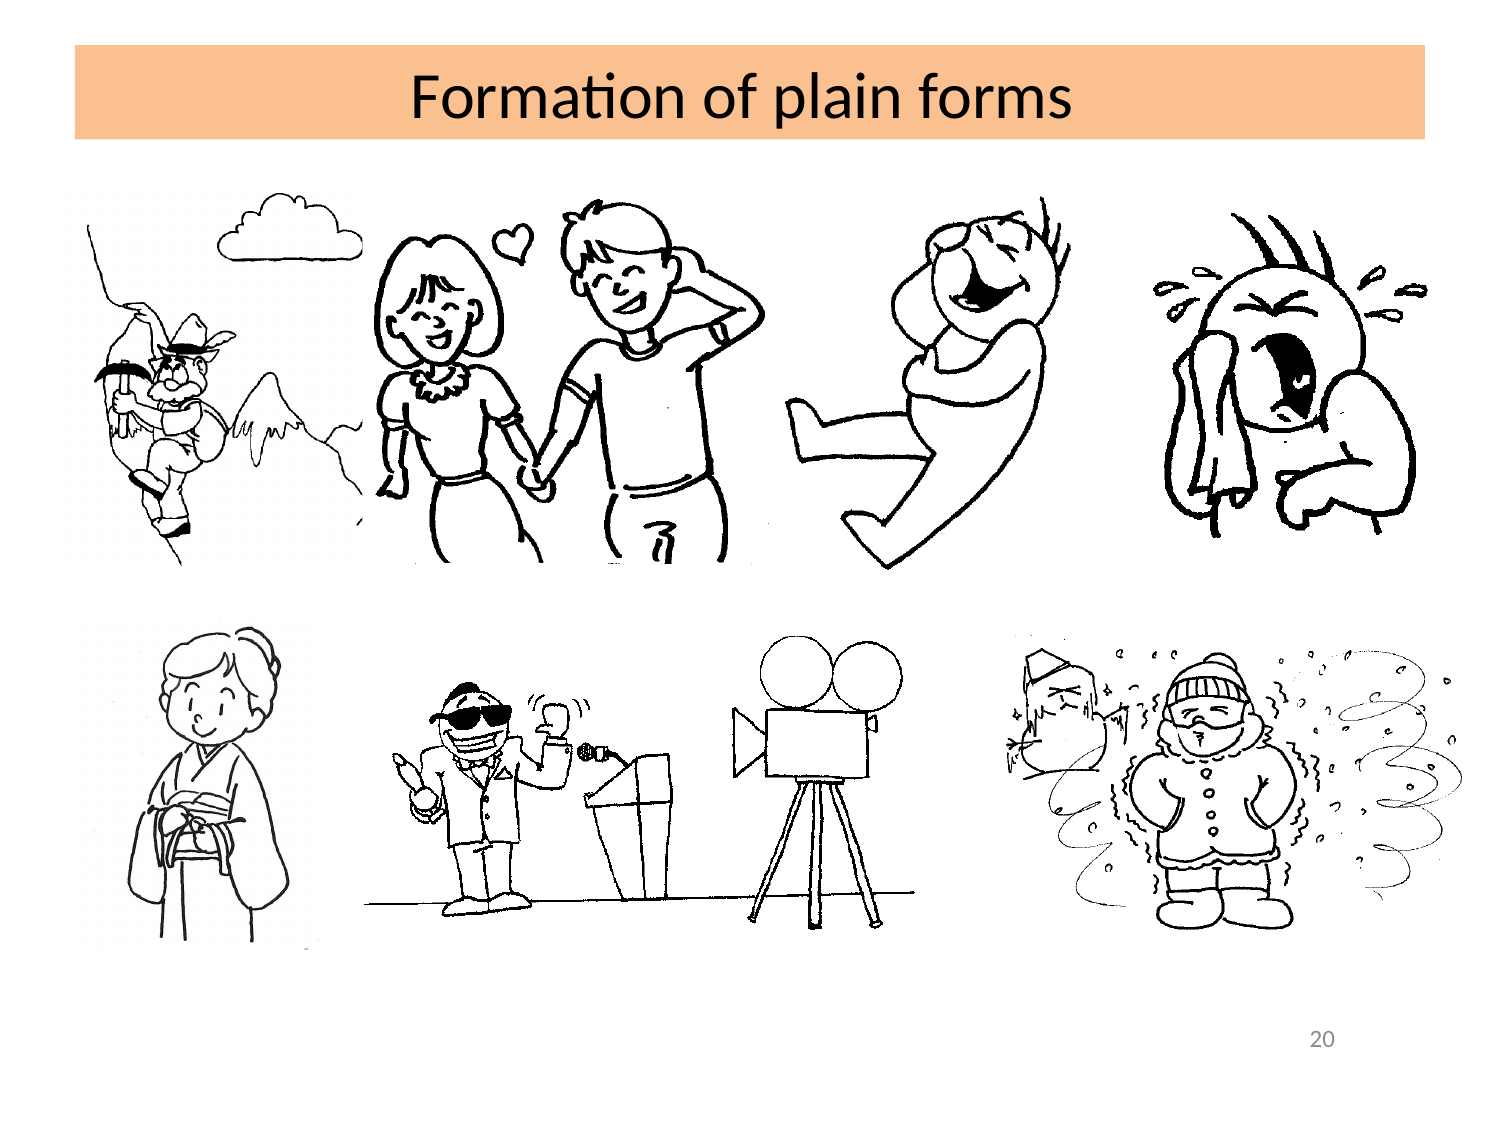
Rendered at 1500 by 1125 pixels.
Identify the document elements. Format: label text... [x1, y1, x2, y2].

picture [999, 624, 1463, 938]
picture [62, 187, 1463, 576]
picture [74, 612, 324, 951]
text_box Formation of plain forms [74, 45, 1425, 140]
picture [363, 621, 927, 951]
slide_number 20 [1074, 999, 1350, 1075]
